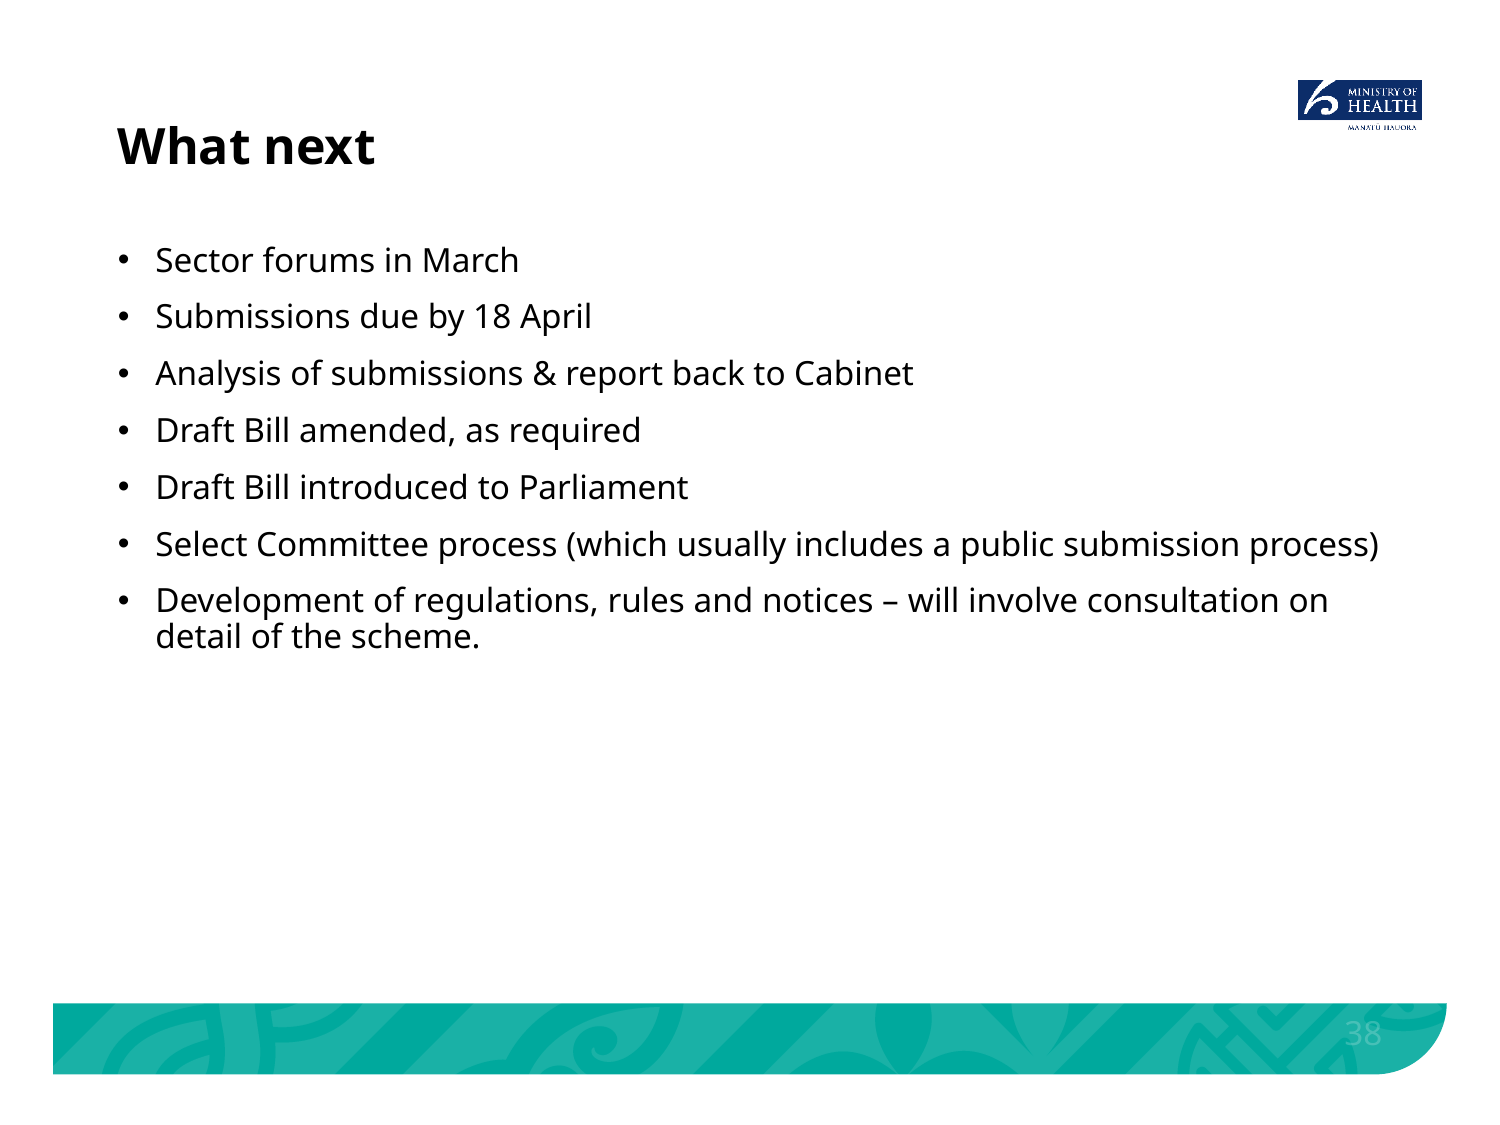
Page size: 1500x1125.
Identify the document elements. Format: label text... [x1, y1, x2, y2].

title What next [103, 59, 1397, 236]
picture [0, 1004, 1500, 1125]
picture [1397, 80, 1422, 130]
list Sector forums in March Submissions due by 18 April Analysis of submissions & report back to Cabinet Draft Bill amended, as required Draft Bill introduced to Parliament Select Committee process (which usually includes a public submission process) Development of regulations, rules and notices – will involve consultation on detail of the scheme. [103, 236, 1397, 902]
